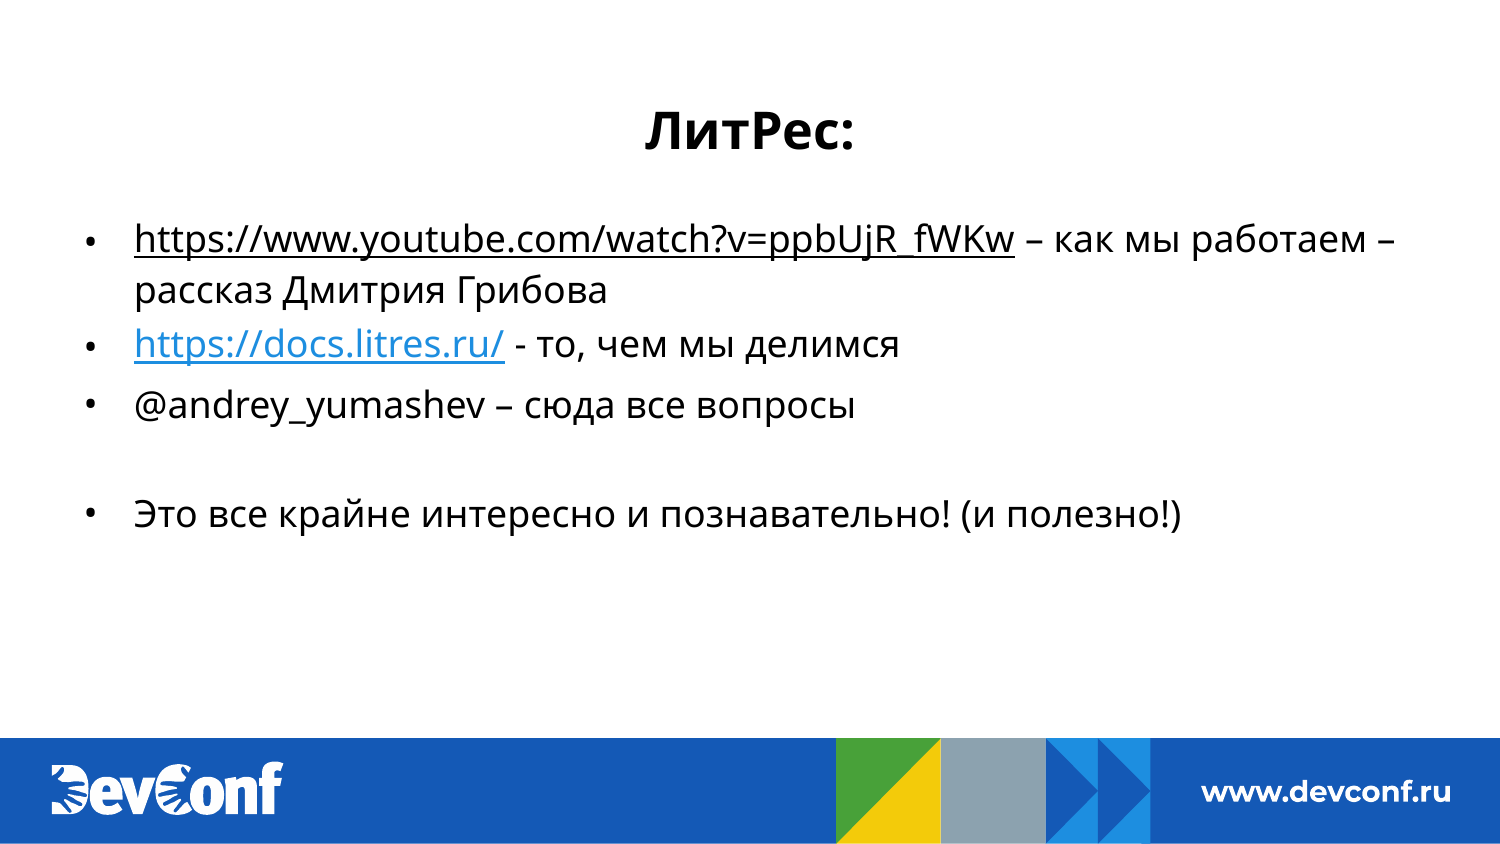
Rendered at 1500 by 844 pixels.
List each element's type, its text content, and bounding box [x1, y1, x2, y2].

list https://www.youtube.com/watch?v=ppbUjR_fWKw – как мы работаем – рассказ Дмитрия Грибова https://docs.litres.ru/ - то, чем мы делимся @andrey_yumashev – сюда все вопросы Это все крайне интересно и познавательно! (и полезно!) [70, 207, 1430, 671]
title ЛитРес: [70, 58, 1430, 199]
